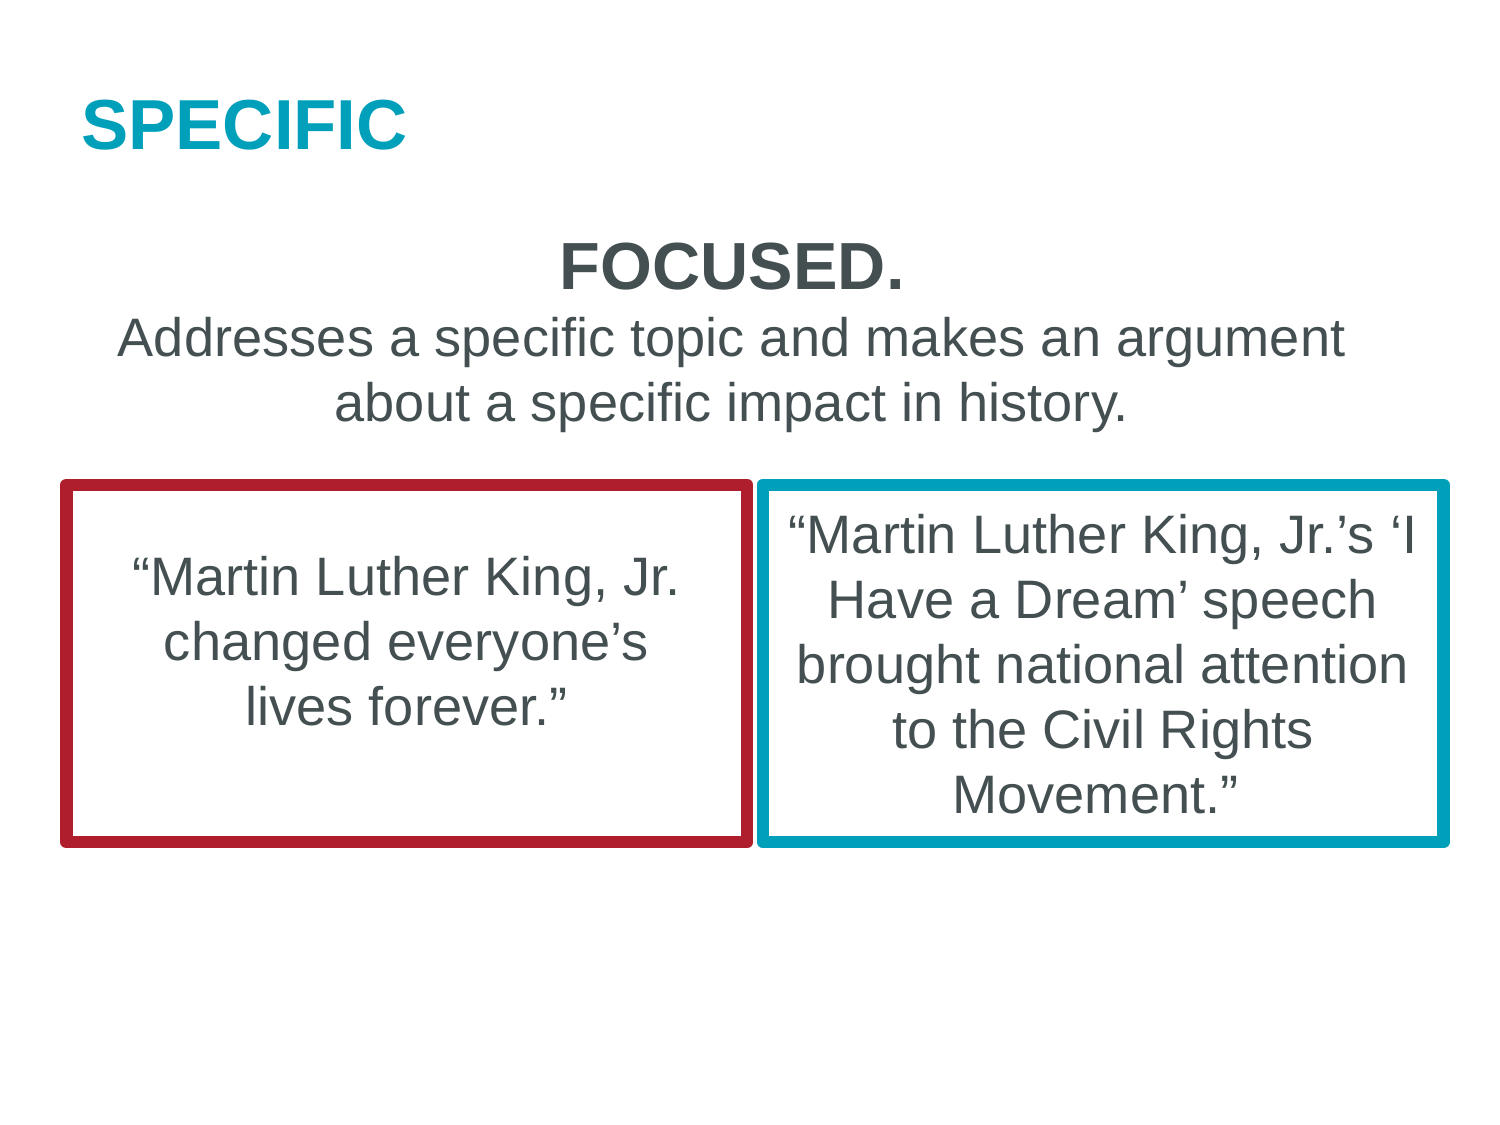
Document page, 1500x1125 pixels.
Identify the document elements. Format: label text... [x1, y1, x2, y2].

text_box “Martin Luther King, Jr.’s ‘I Have a Dream’ speech brought national attention to the Civil Rights Movement.” [762, 484, 1444, 843]
text_box SPECIFIC [66, 64, 1444, 176]
list FOCUSED. Addresses a specific topic and makes an argument about a specific impact in history. [96, 207, 1368, 404]
text_box “Martin Luther King, Jr. changed everyone’s lives forever.” [66, 484, 748, 843]
